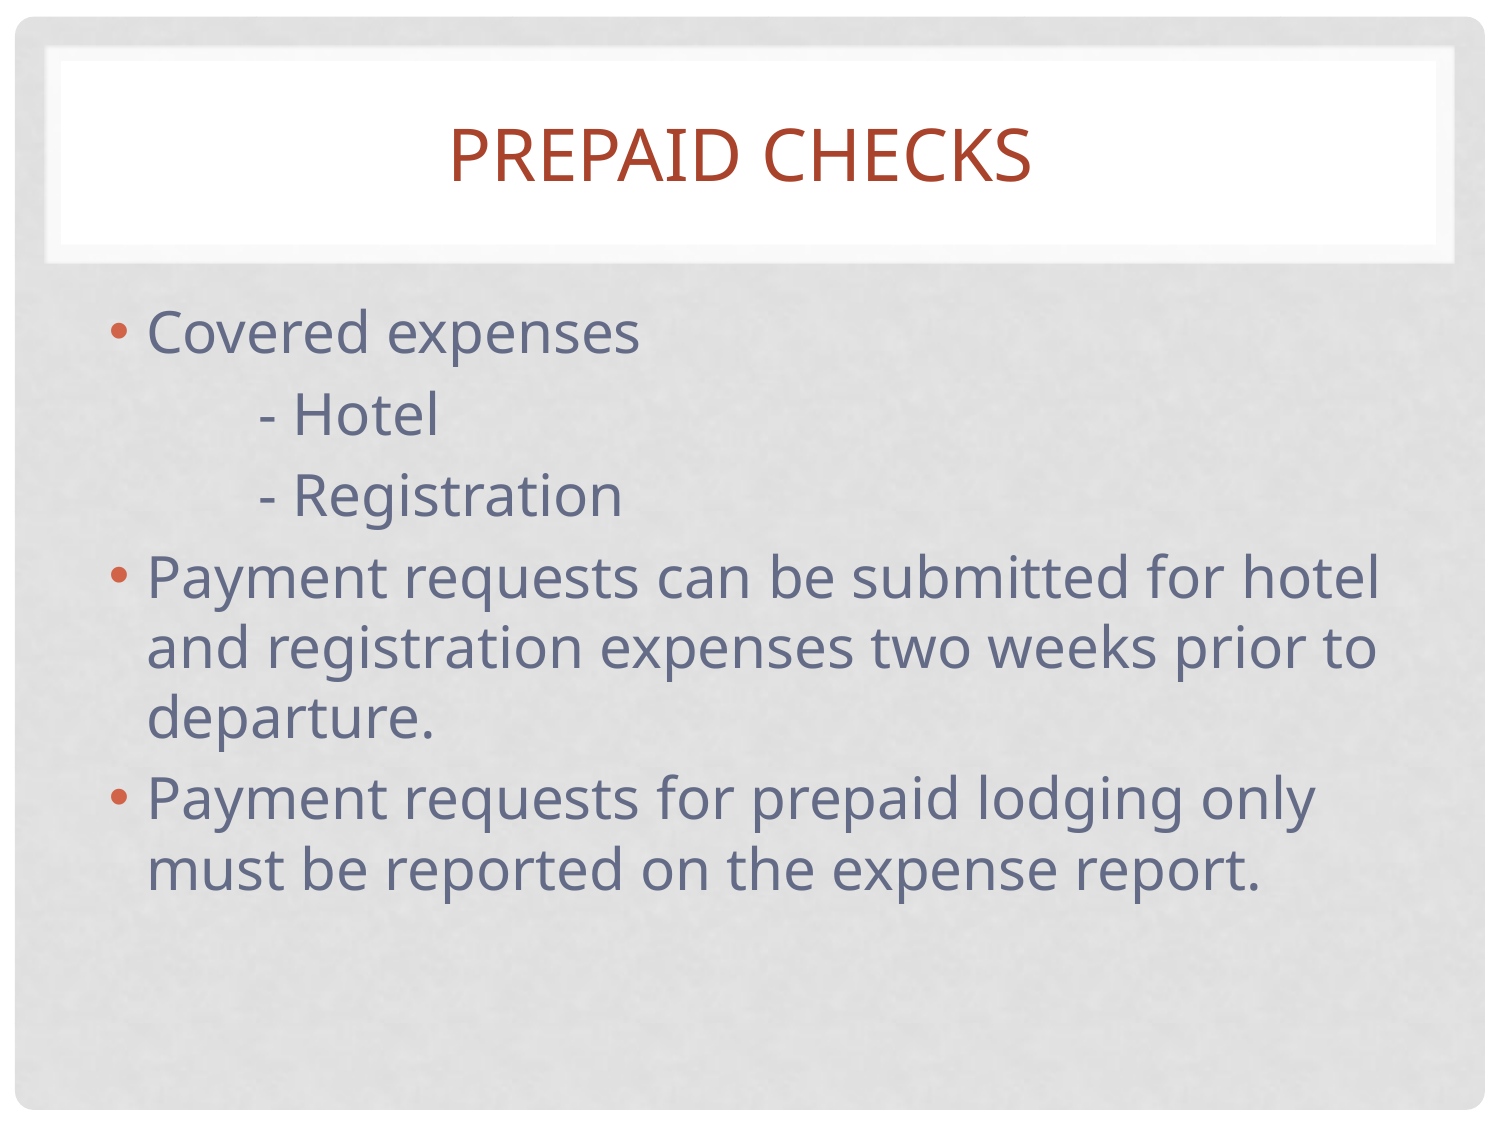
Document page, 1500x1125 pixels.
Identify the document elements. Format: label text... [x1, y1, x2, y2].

title Prepaid checks [69, 66, 1425, 238]
list Covered expenses - Hotel - Registration Payment requests can be submitted for hotel and registration expenses two weeks prior to departure. Payment requests for prepaid lodging only must be reported on the expense report. [75, 287, 1425, 1005]
